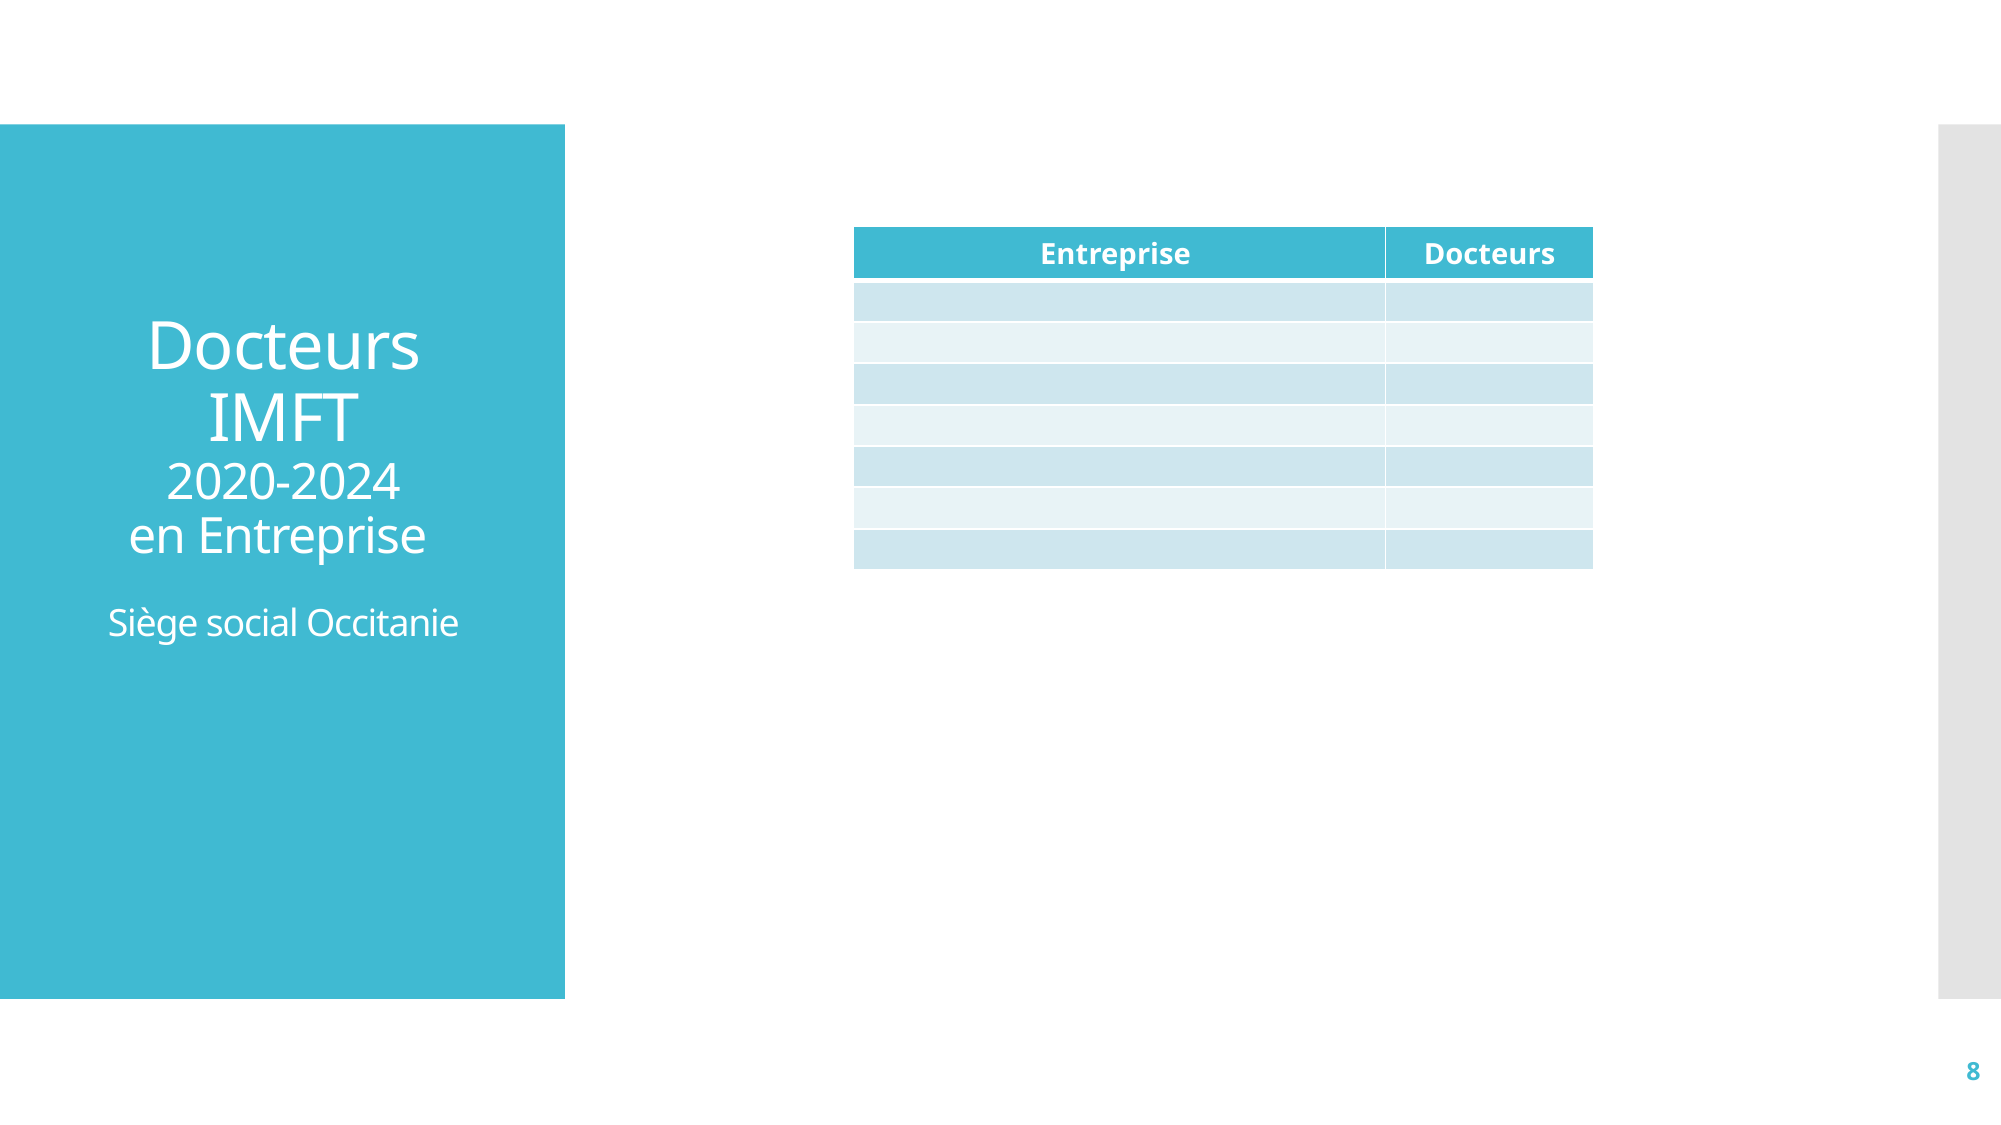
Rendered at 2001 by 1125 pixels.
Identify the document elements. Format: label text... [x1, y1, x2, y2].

title Docteurs IMFT 2020-2024 en Entreprise Siège social Occitanie [12, 184, 556, 940]
table_cell [854, 447, 1385, 486]
table_cell [1386, 488, 1593, 528]
table_cell [1386, 364, 1593, 404]
table_cell [854, 530, 1385, 569]
table_cell [1386, 530, 1593, 569]
table_cell [854, 488, 1385, 528]
table_cell [854, 406, 1385, 445]
table_cell [854, 323, 1385, 362]
table_cell [1386, 447, 1593, 486]
slide_number 8 [1744, 1042, 1996, 1103]
table_cell [854, 283, 1385, 321]
table_cell [854, 364, 1385, 404]
table_cell [1386, 406, 1593, 445]
table_header Entreprise [854, 227, 1385, 278]
table_header Docteurs [1386, 227, 1593, 278]
table_cell [1386, 283, 1593, 321]
table_cell [1386, 323, 1593, 362]
